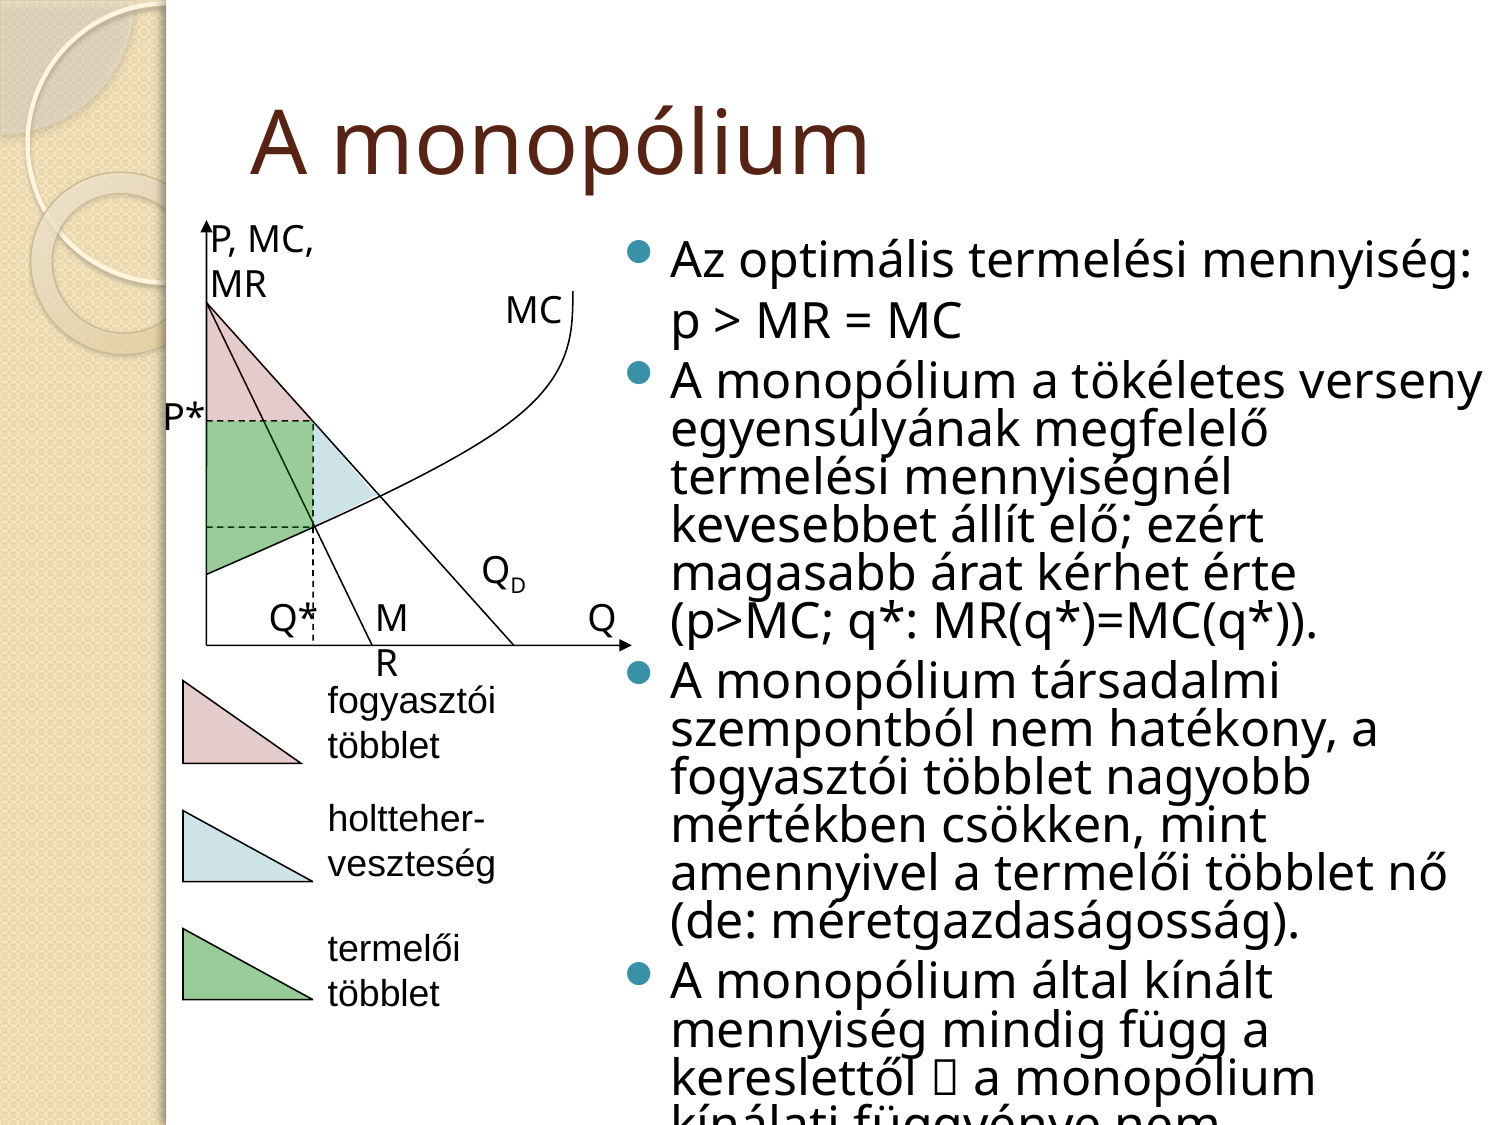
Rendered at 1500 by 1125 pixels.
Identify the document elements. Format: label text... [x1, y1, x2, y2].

text_box [206, 420, 313, 526]
text_box P, MC, MR [194, 207, 384, 313]
text_box [183, 680, 302, 764]
text_box MC [490, 278, 608, 339]
text_box [206, 290, 573, 575]
text_box termelői többlet [312, 916, 585, 1022]
list Az optimális termelési mennyiség: p > MR = MC A monopólium a tökéletes verseny egyensúlyának megfelelő termelési mennyiségnél kevesebbet állít elő; ezért magasabb árat kérhet érte (p>MC; q*: MR(q*)=MC(q*)). A monopólium társadalmi szempontból nem hatékony, a fogyasztói többlet nagyobb mértékben csökken, mint amennyivel a termelői többlet nő (de: méretgazdaságosság). A monopólium által kínált mennyiség mindig függ a kereslettől  a monopólium kínálati függvénye nem határozható meg. [595, 231, 1500, 1095]
text_box P* [147, 385, 231, 446]
text_box QD [466, 538, 549, 605]
text_box Q* [253, 586, 337, 646]
text_box Q [572, 586, 656, 646]
text_box [313, 420, 349, 491]
text_box MR [360, 586, 443, 668]
text_box [183, 928, 312, 1000]
text_box [183, 810, 312, 882]
text_box [619, 646, 631, 652]
text_box [206, 526, 267, 574]
text_box holtteher- veszteség [312, 786, 585, 892]
text_box [206, 302, 313, 420]
text_box fogyasztói többlet [312, 668, 585, 774]
title A monopólium [235, 45, 1466, 233]
